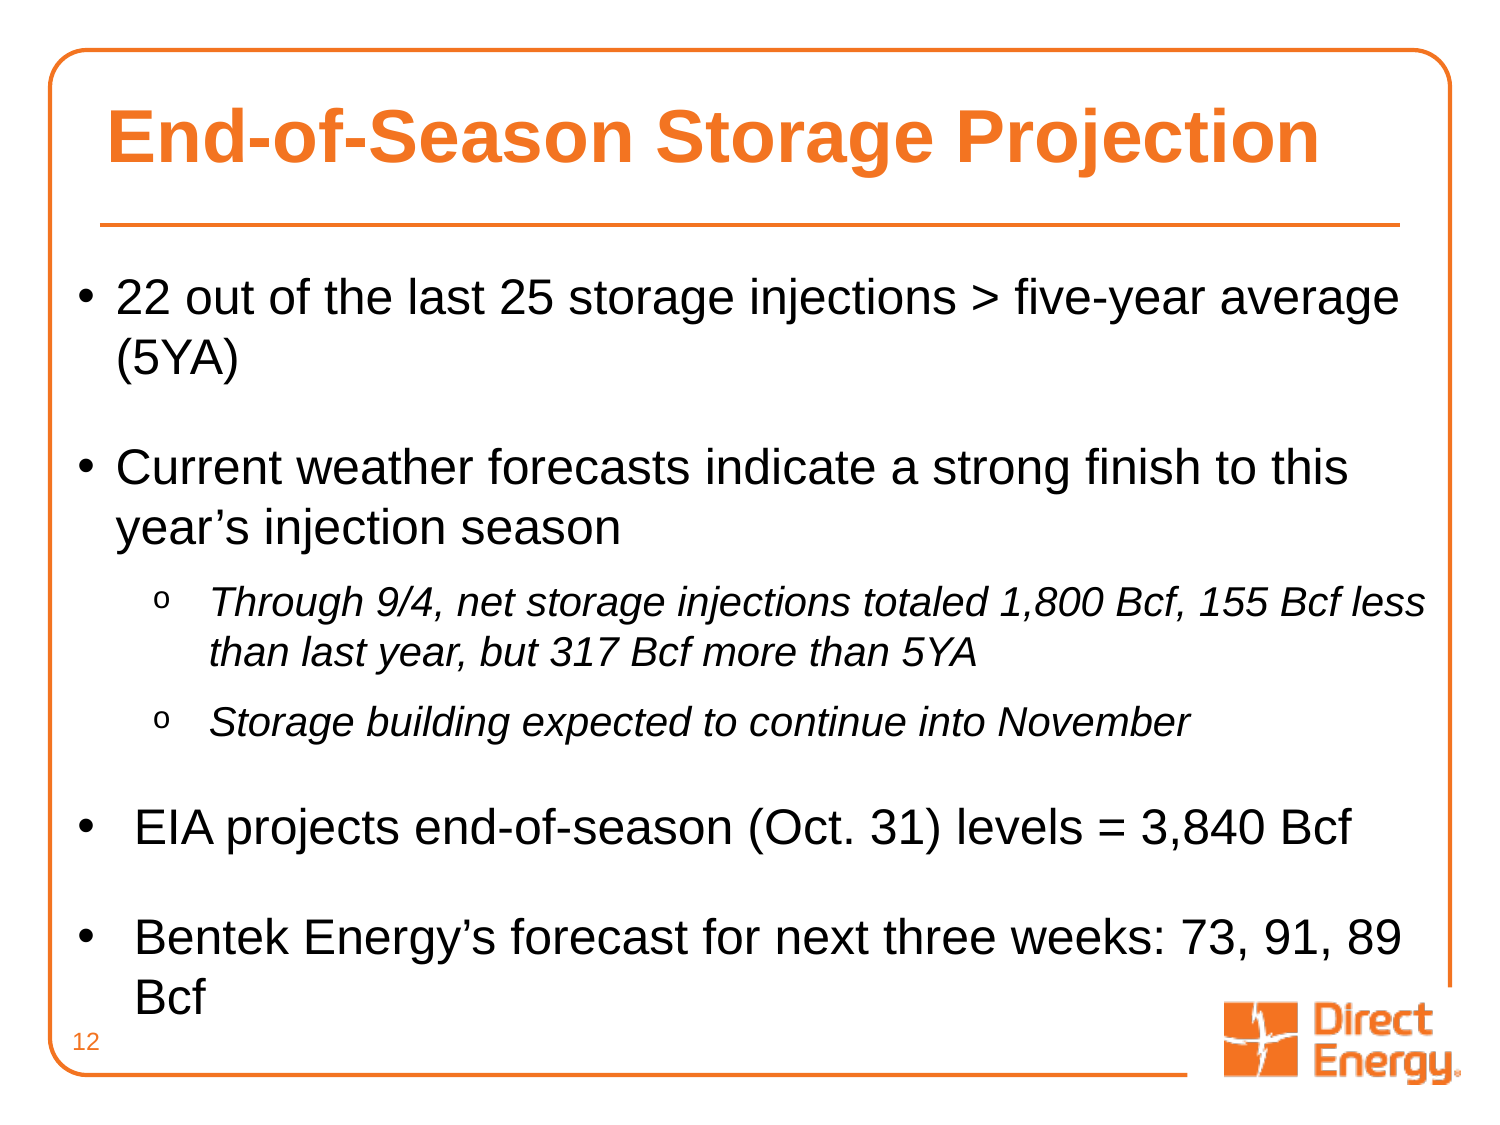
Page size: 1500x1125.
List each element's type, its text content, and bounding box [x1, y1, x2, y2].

text_box 22 out of the last 25 storage injections > five-year average (5YA) Current weather forecasts indicate a strong finish to this year’s injection season Through 9/4, net storage injections totaled 1,800 Bcf, 155 Bcf less than last year, but 317 Bcf more than 5YA Storage building expected to continue into November EIA projects end-of-season (Oct. 31) levels = 3,840 Bcf Bentek Energy’s forecast for next three weeks: 73, 91, 89 Bcf [62, 257, 1444, 1033]
picture [1224, 1000, 1461, 1085]
title End-of-Season Storage Projection [106, 104, 1407, 177]
